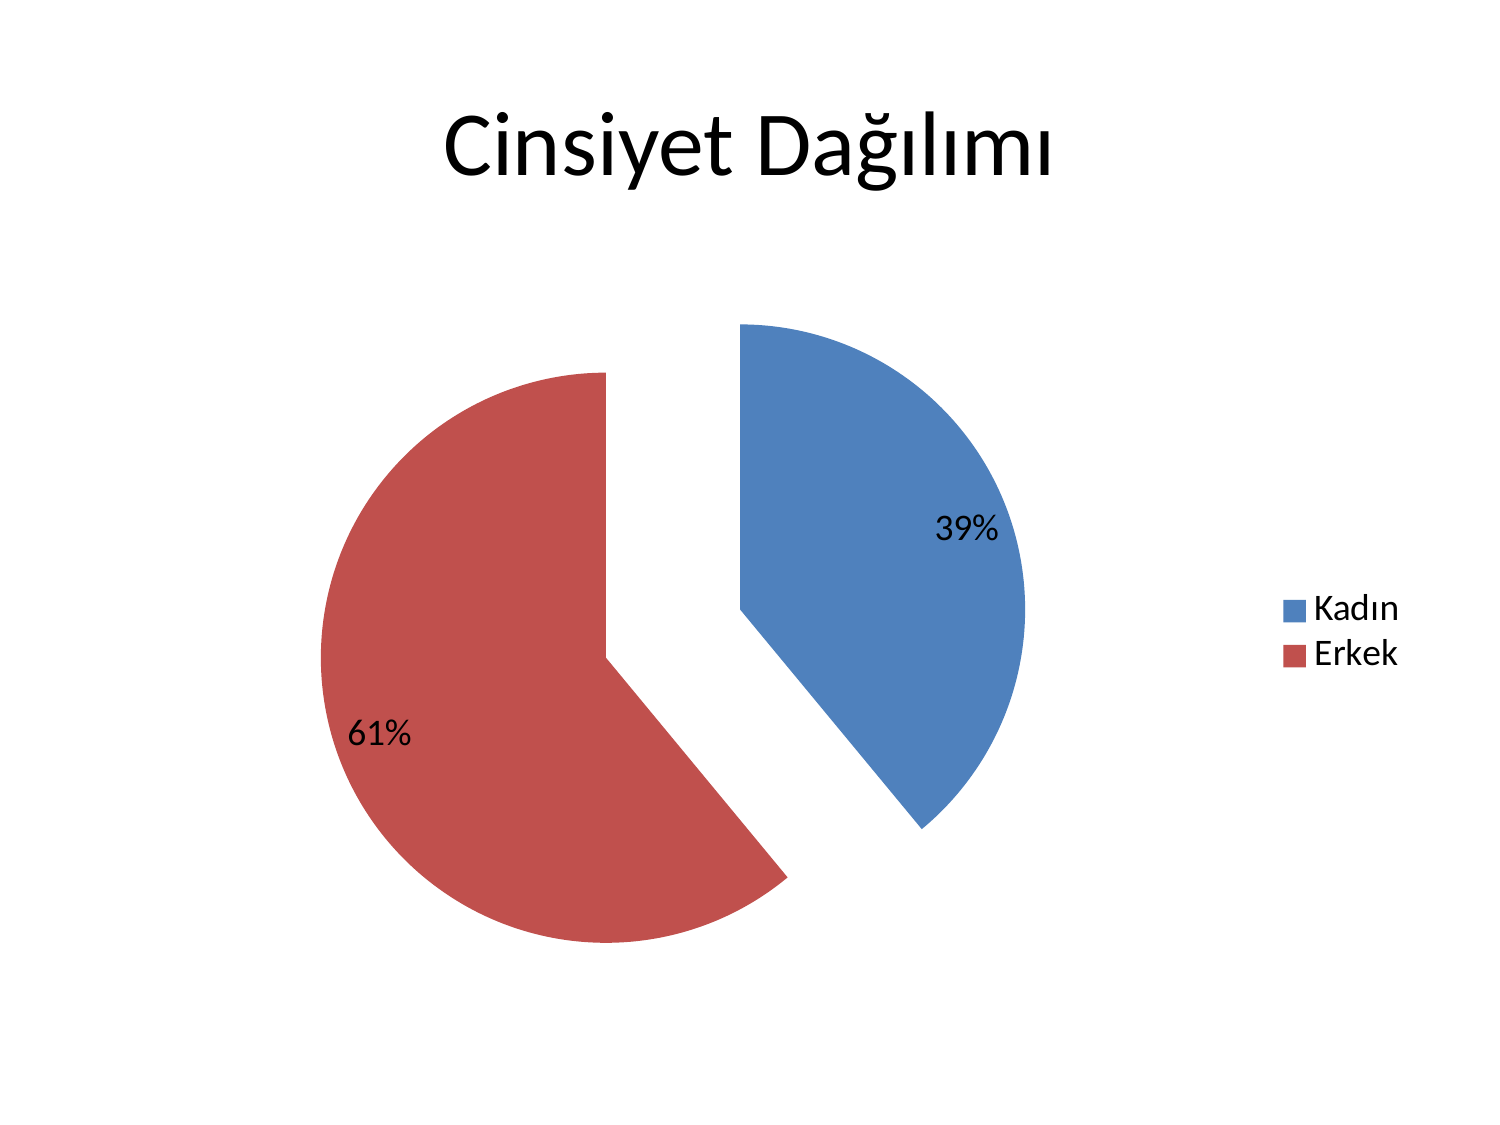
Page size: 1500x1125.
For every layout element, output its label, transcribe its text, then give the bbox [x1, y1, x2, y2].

chart [74, 262, 1426, 1006]
title Cinsiyet Dağılımı [75, 45, 1425, 233]
